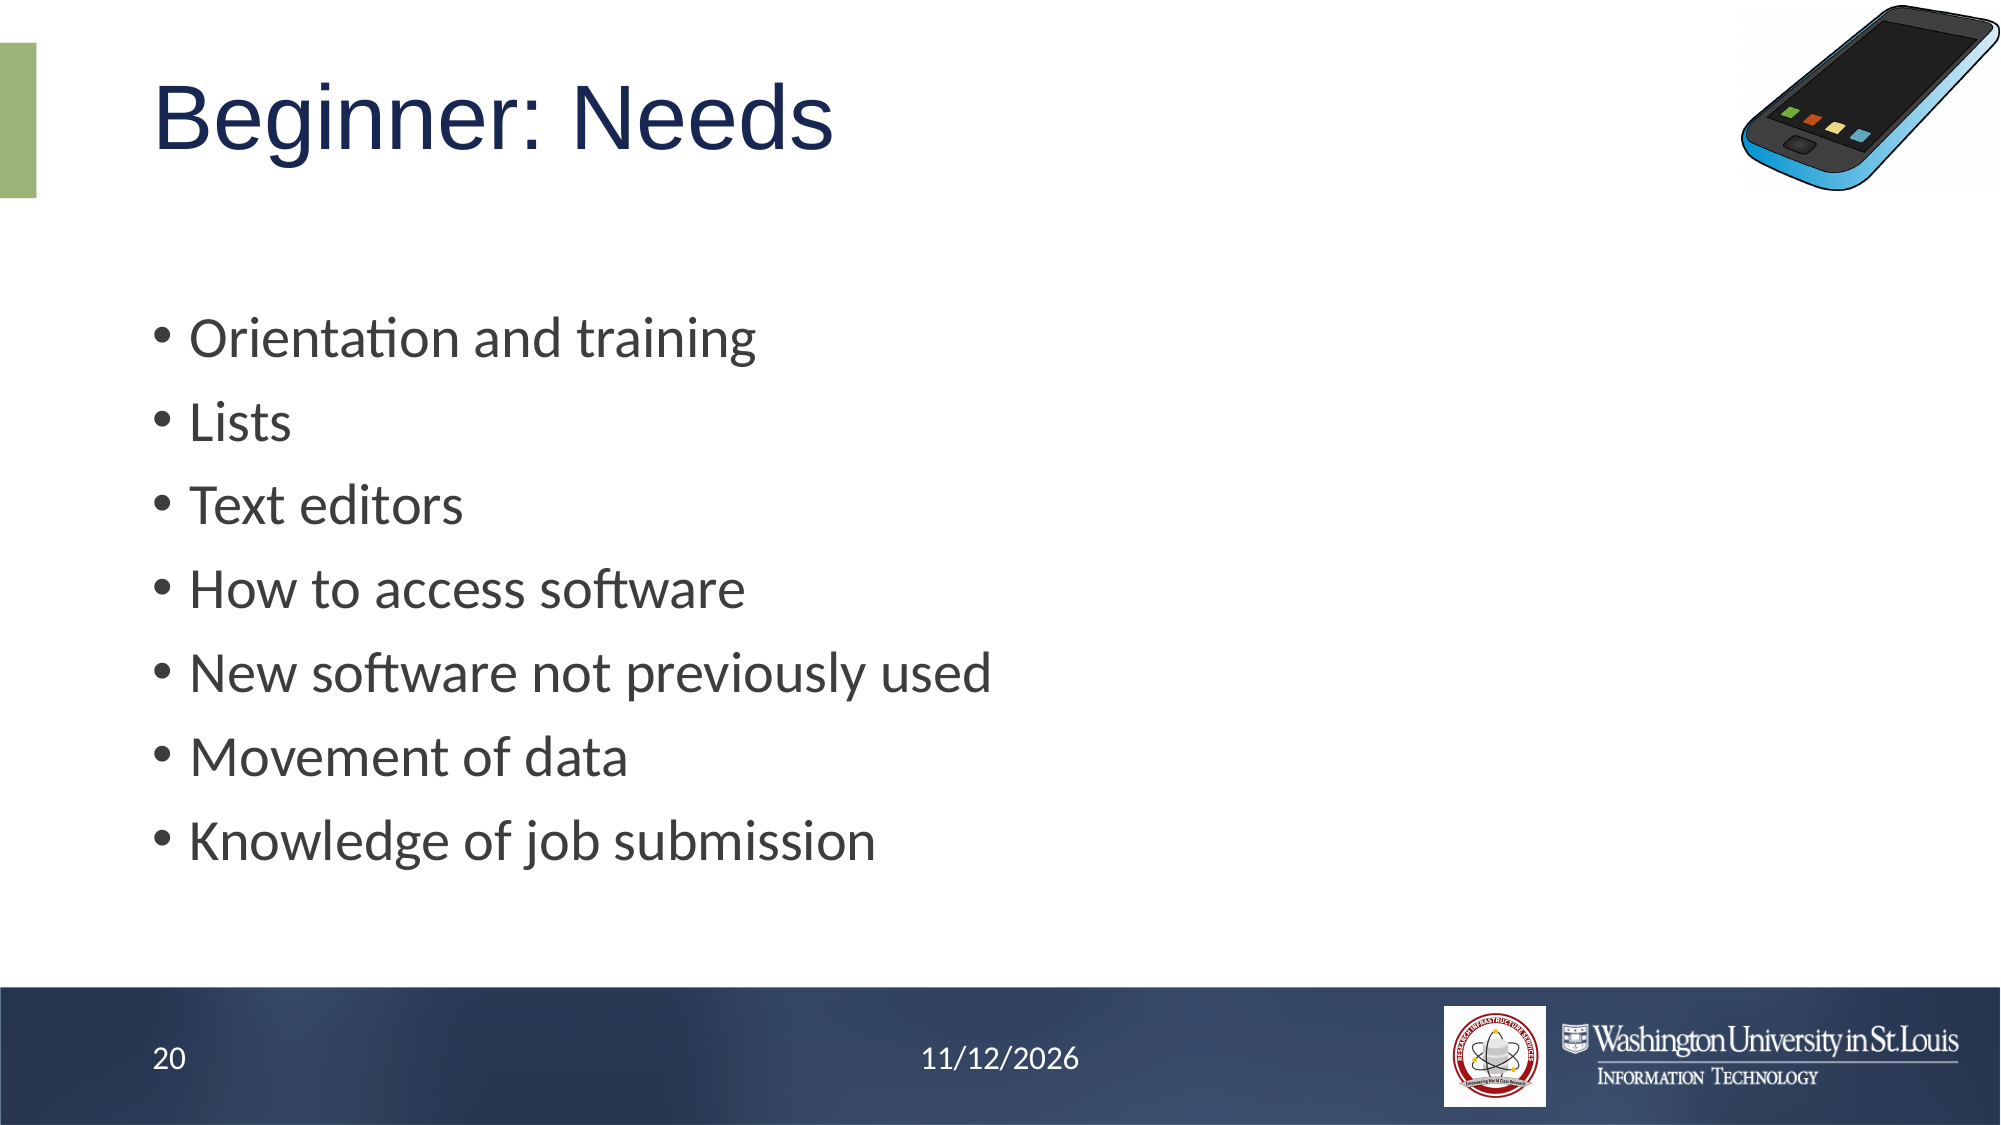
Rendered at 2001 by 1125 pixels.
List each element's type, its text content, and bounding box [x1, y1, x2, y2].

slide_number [774, 1026, 1225, 1087]
title Beginner: Needs [137, 43, 1863, 197]
list Orientation and training Lists Text editors How to access software New software not previously used Movement of data Knowledge of job submission [137, 299, 1863, 963]
slide_number 19 [137, 1026, 588, 1087]
picture [0, 0, 2001, 1125]
